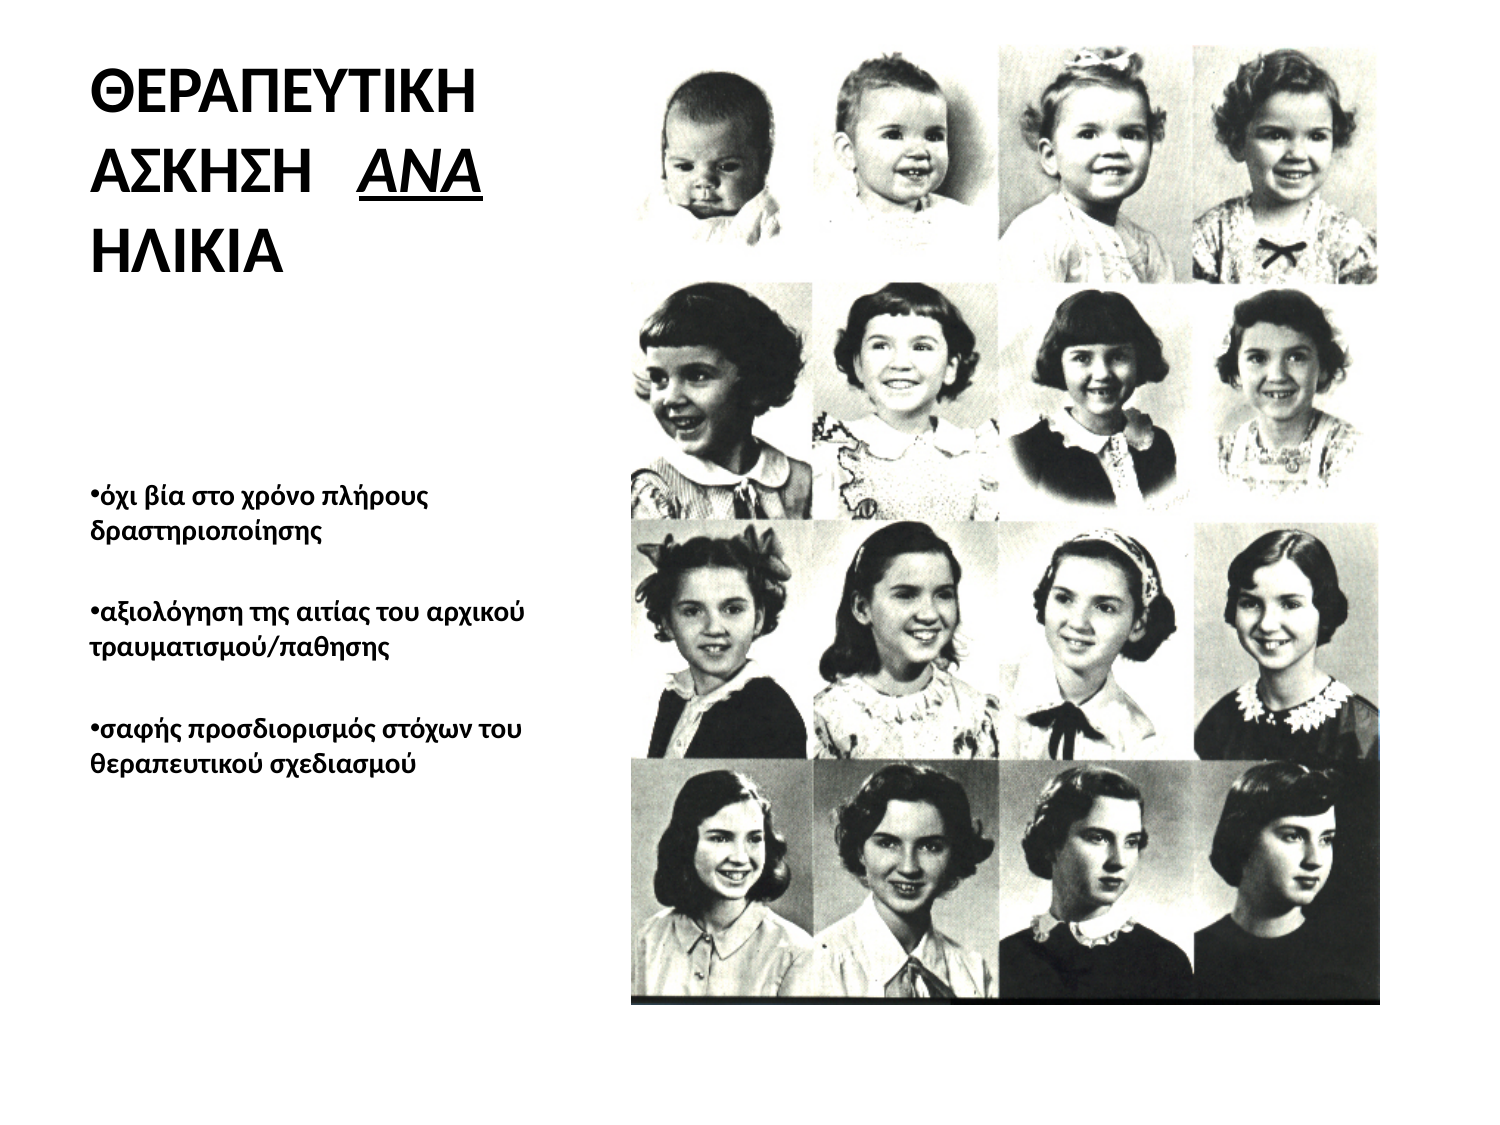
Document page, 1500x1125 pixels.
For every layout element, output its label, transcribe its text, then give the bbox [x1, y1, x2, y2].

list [631, 44, 1380, 1006]
title ΘΕΡΑΠΕΥΤΙΚΗ ΑΣΚΗΣΗ ΑΝΑ ΗΛΙΚΙΑ [75, 128, 569, 293]
list όχι βία στο χρόνο πλήρους δραστηριοποίησης αξιολόγηση της αιτίας του αρχικού τραυματισμού/παθησης σαφής προσδιορισμός στόχων του θεραπευτικού σχεδιασμού [75, 468, 569, 1005]
